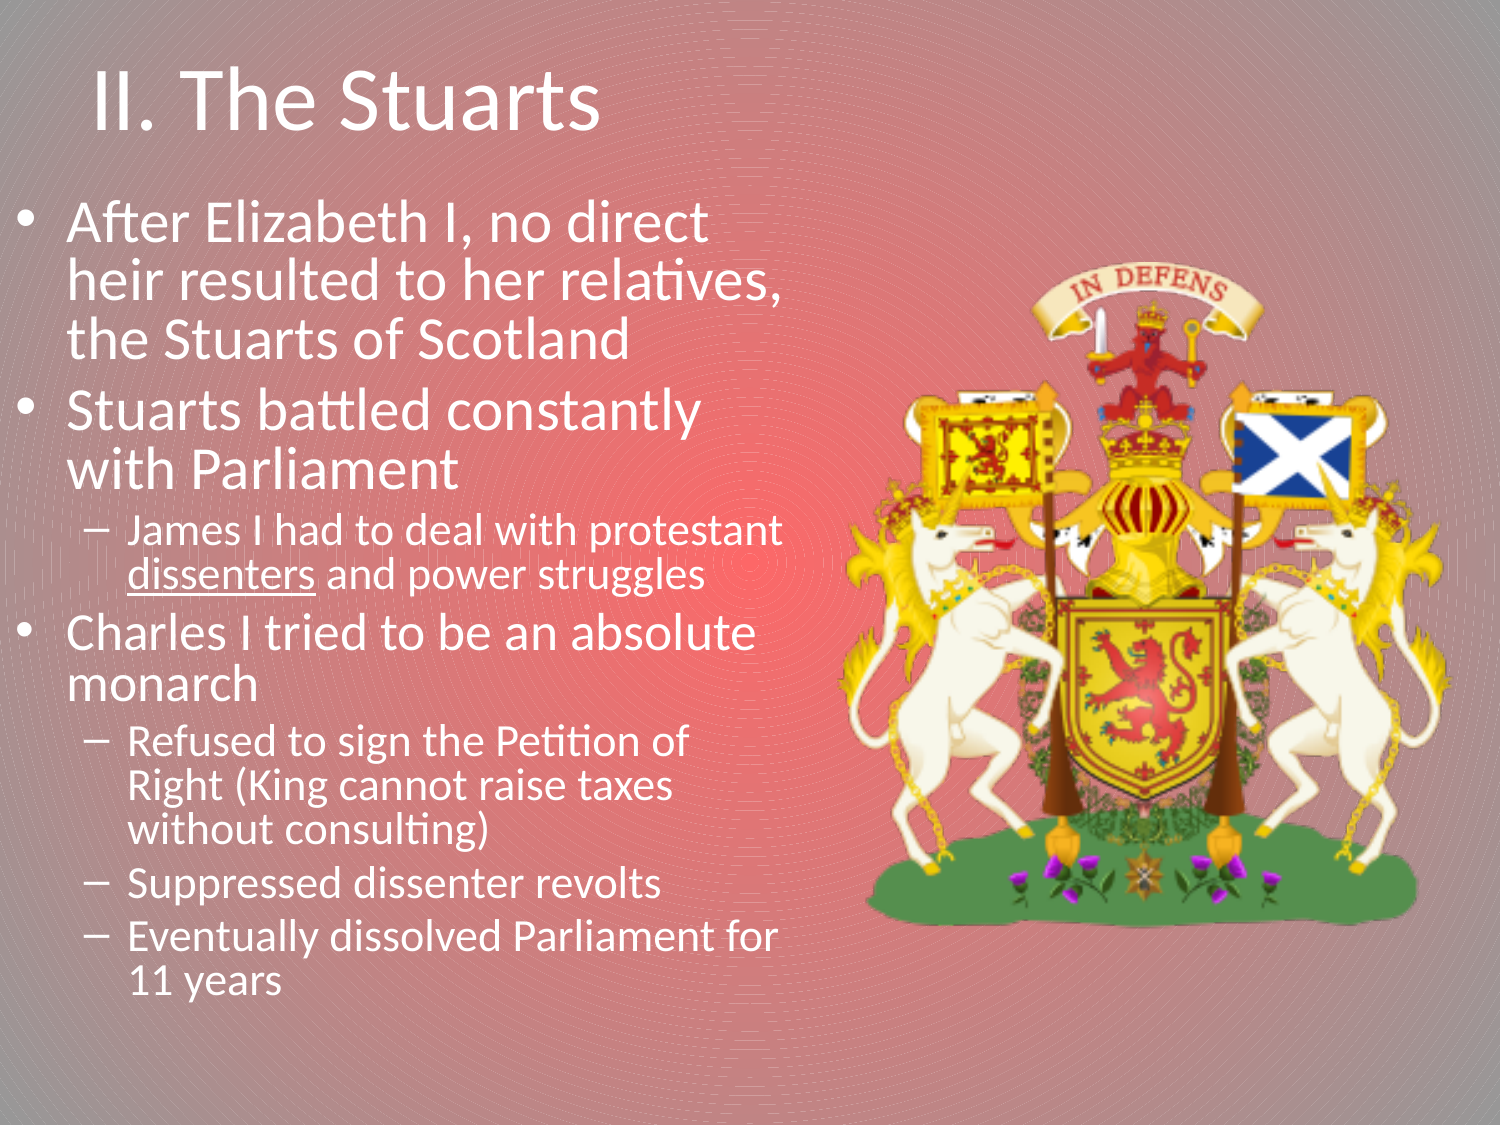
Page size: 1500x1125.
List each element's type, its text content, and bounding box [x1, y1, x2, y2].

list After Elizabeth I, no direct heir resulted to her relatives, the Stuarts of Scotland Stuarts battled constantly with Parliament James I had to deal with protestant dissenters and power struggles Charles I tried to be an absolute monarch Refused to sign the Petition of Right (King cannot raise taxes without consulting) Suppressed dissenter revolts Eventually dissolved Parliament for 11 years [0, 187, 800, 1100]
picture [837, 262, 1459, 937]
title II. The Stuarts [75, 0, 1425, 188]
